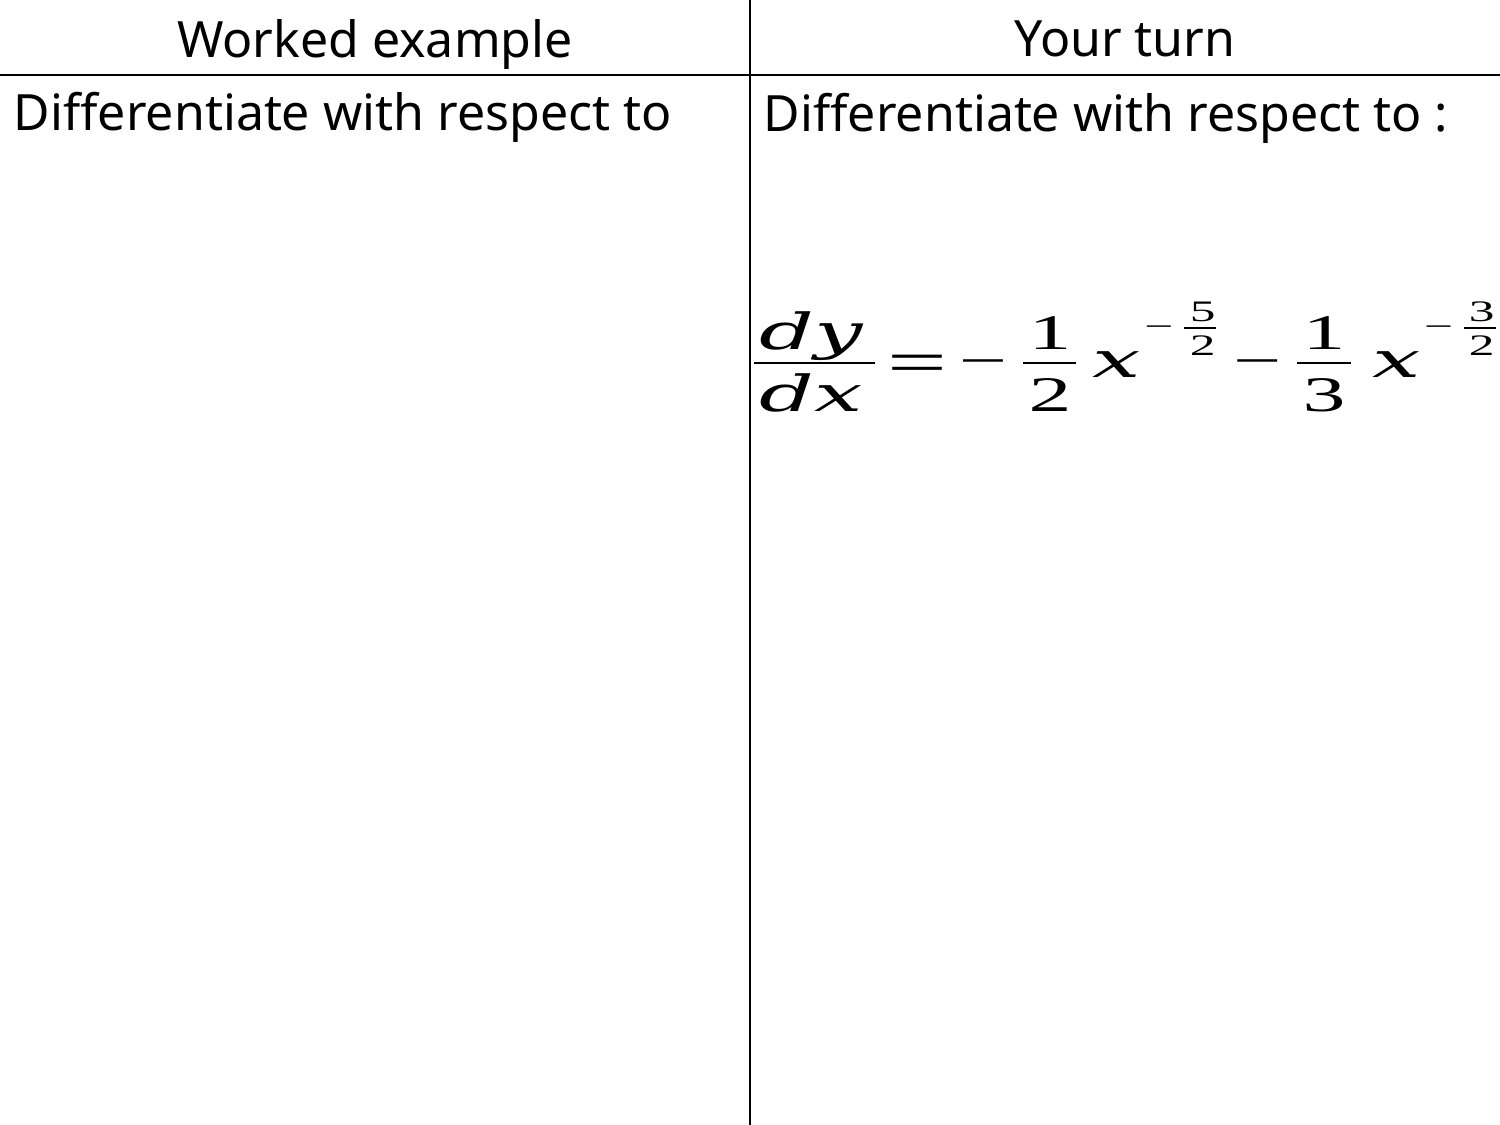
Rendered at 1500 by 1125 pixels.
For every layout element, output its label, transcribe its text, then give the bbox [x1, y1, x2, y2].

text_box Worked example [0, 0, 749, 74]
text_box Your turn [751, 0, 1500, 74]
